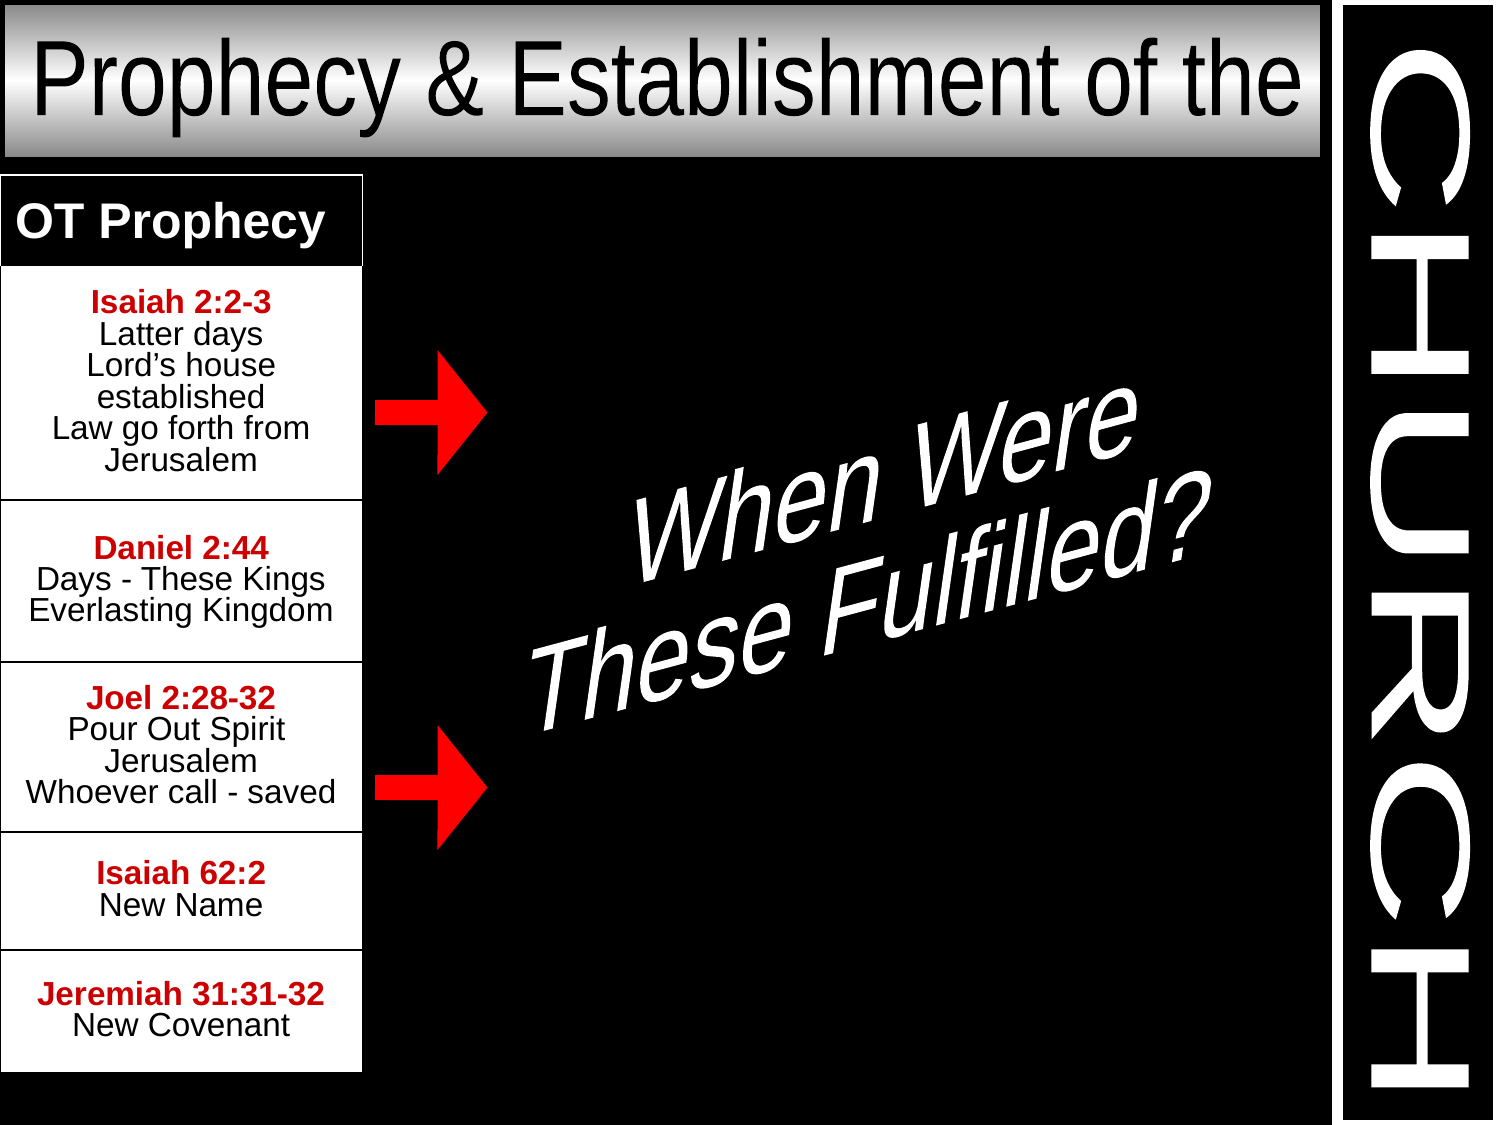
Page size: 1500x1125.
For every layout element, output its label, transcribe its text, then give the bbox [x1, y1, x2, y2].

text_box [374, 402, 488, 423]
table_header OT Prophecy [1, 176, 362, 266]
table_cell Daniel 2:44 Days - These Kings Everlasting Kingdom [1, 501, 362, 661]
table_cell Isaiah 2:2-3 Latter days Lord’s house established Law go forth from Jerusalem [1, 266, 362, 499]
text_box [374, 777, 488, 798]
table_cell Jeremiah 31:31-32 New Covenant [1, 951, 362, 1072]
table_cell Isaiah 62:2 New Name [1, 833, 362, 949]
text_box [1337, 0, 1498, 1125]
table_cell Joel 2:28-32 Pour Out Spirit Jerusalem Whoever call - saved [1, 663, 362, 831]
text_box [0, 0, 1325, 163]
